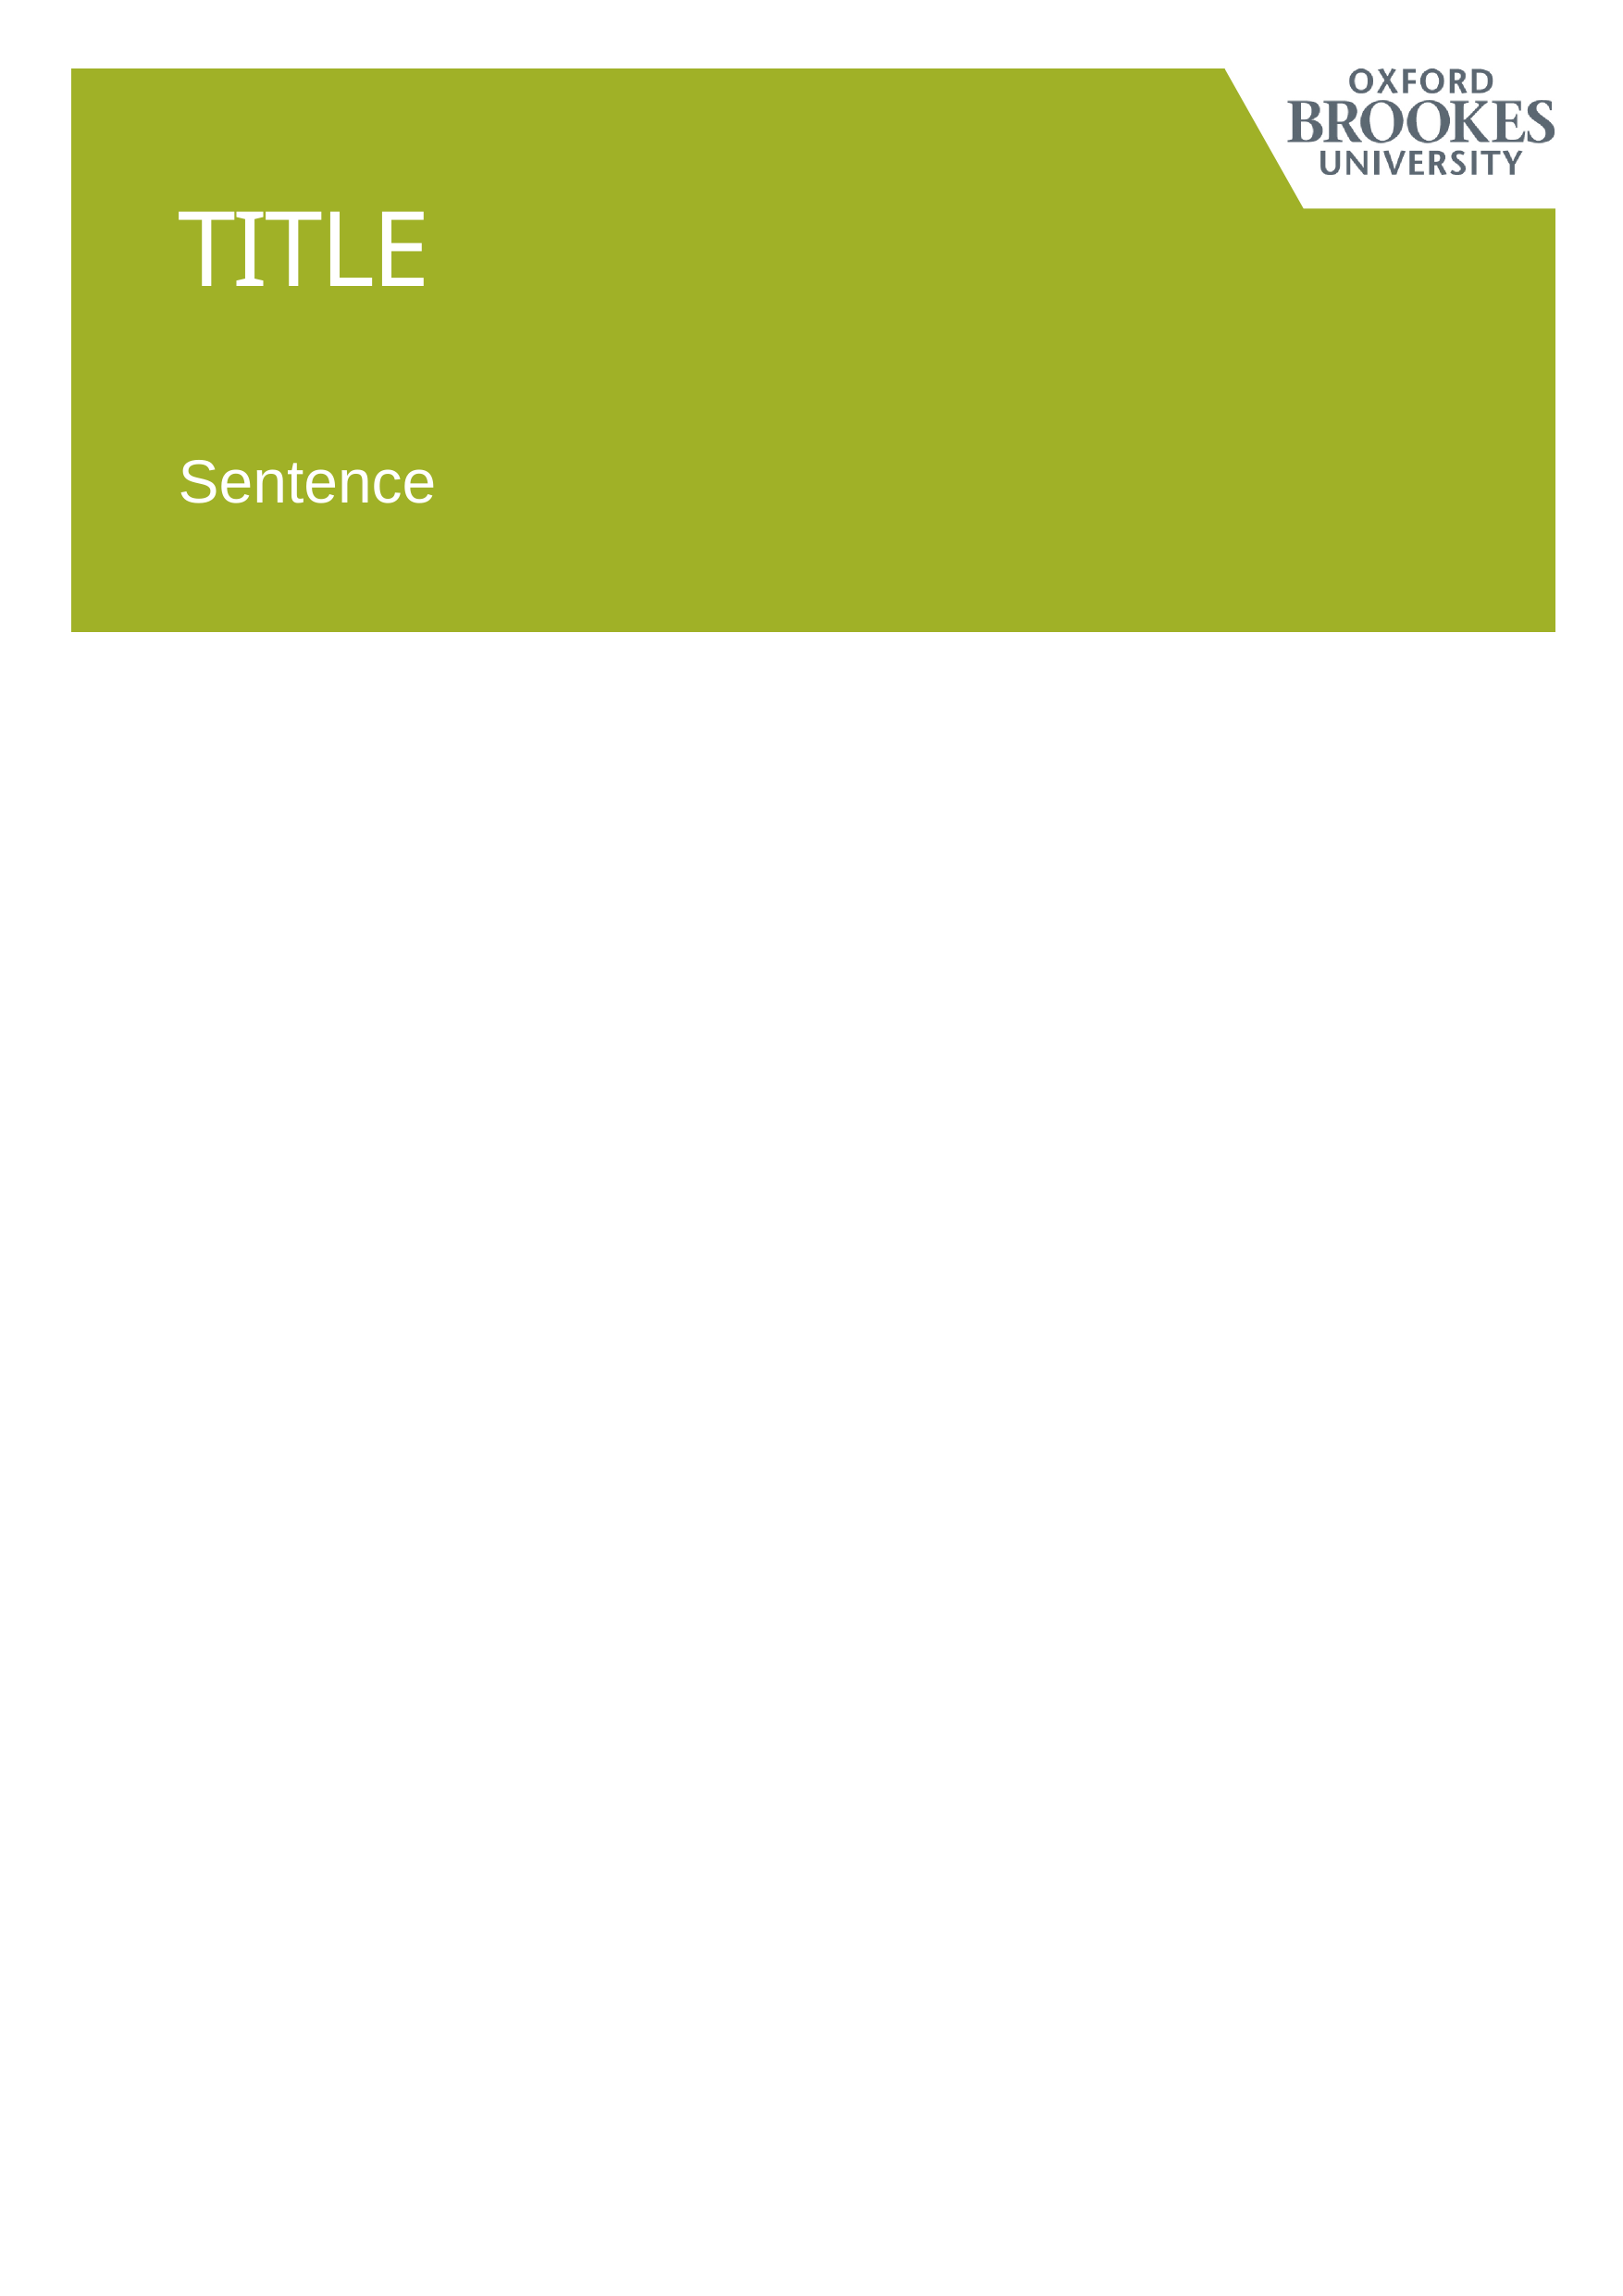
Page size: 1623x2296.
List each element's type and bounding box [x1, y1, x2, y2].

picture [70, 68, 1555, 632]
